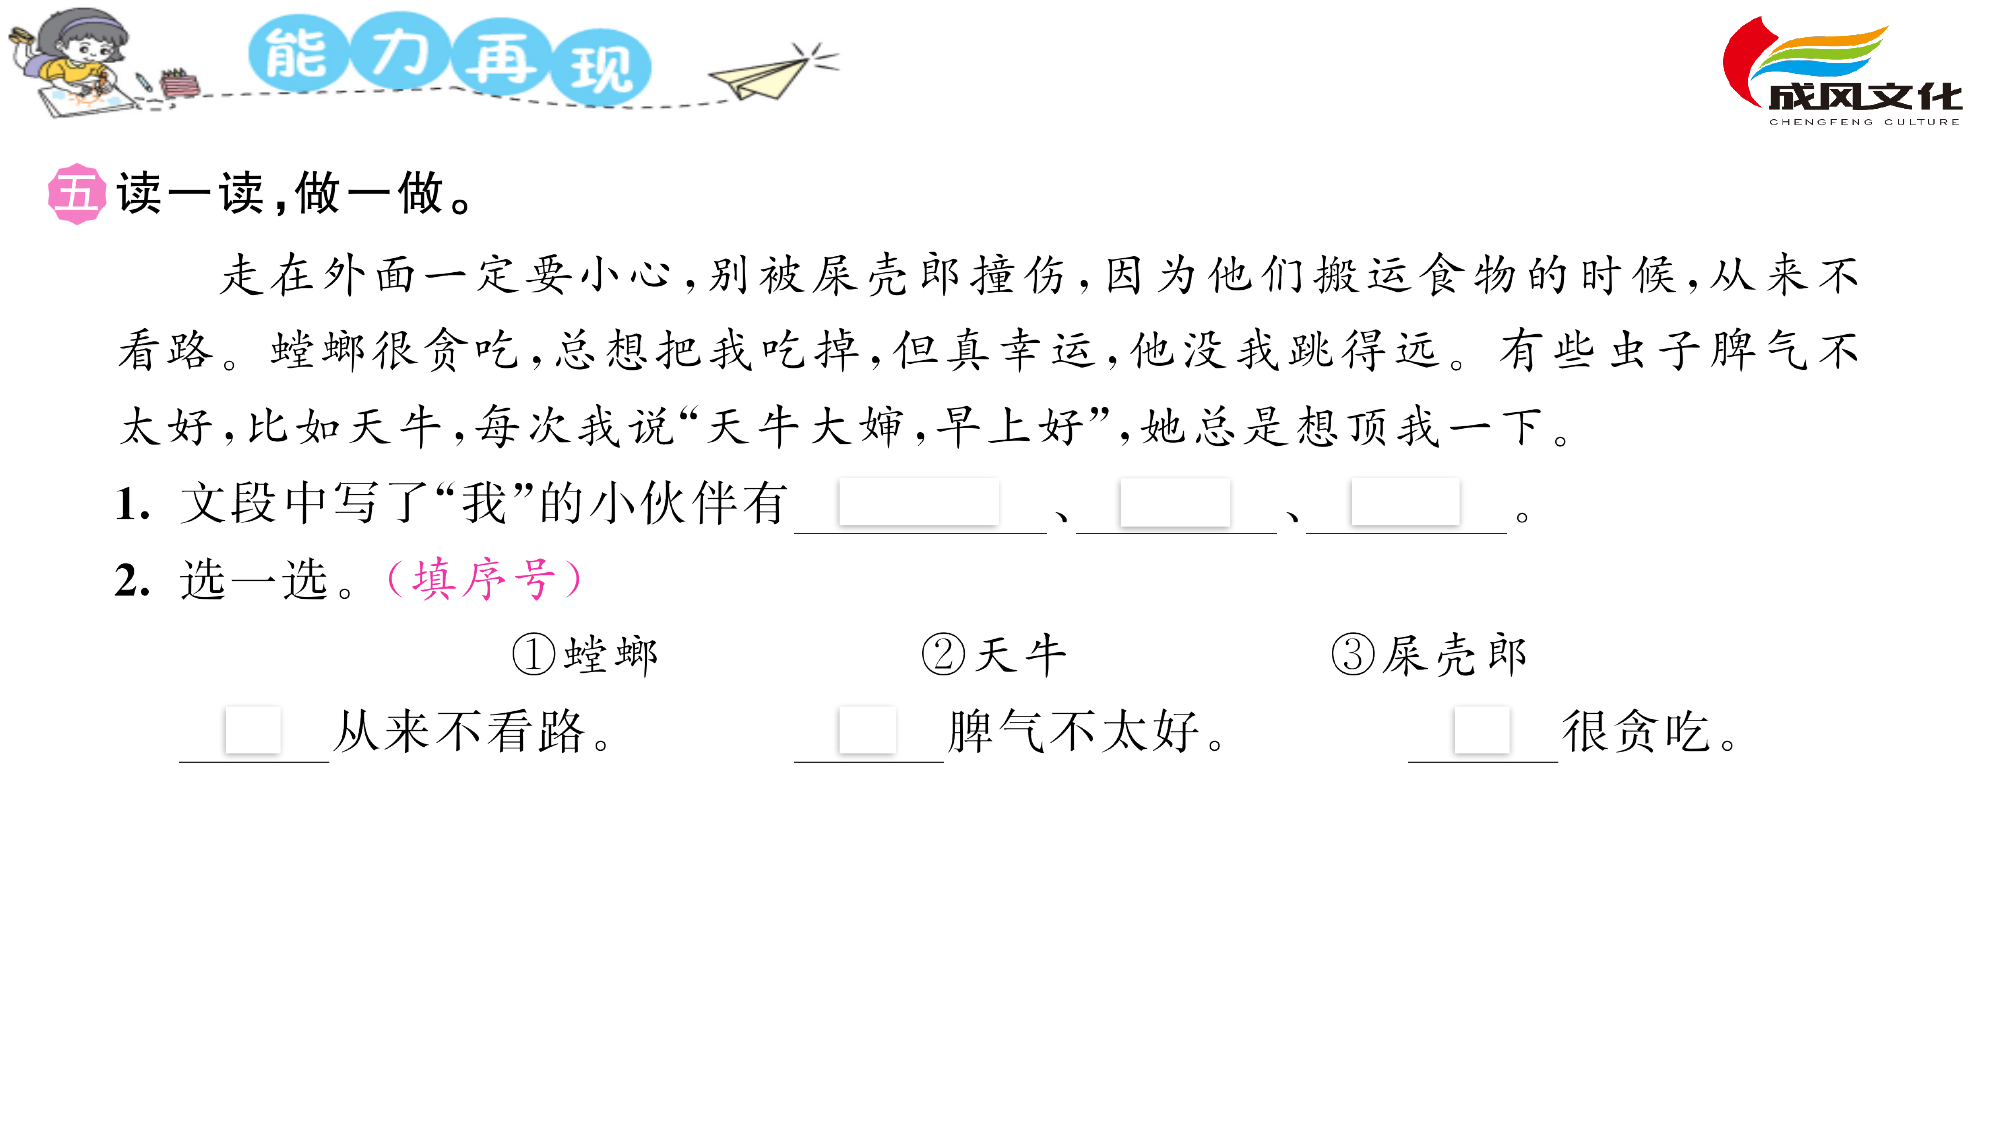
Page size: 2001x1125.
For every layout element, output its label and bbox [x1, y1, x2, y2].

picture [42, 160, 1934, 765]
picture [1, 5, 846, 124]
picture [1708, 0, 1986, 136]
